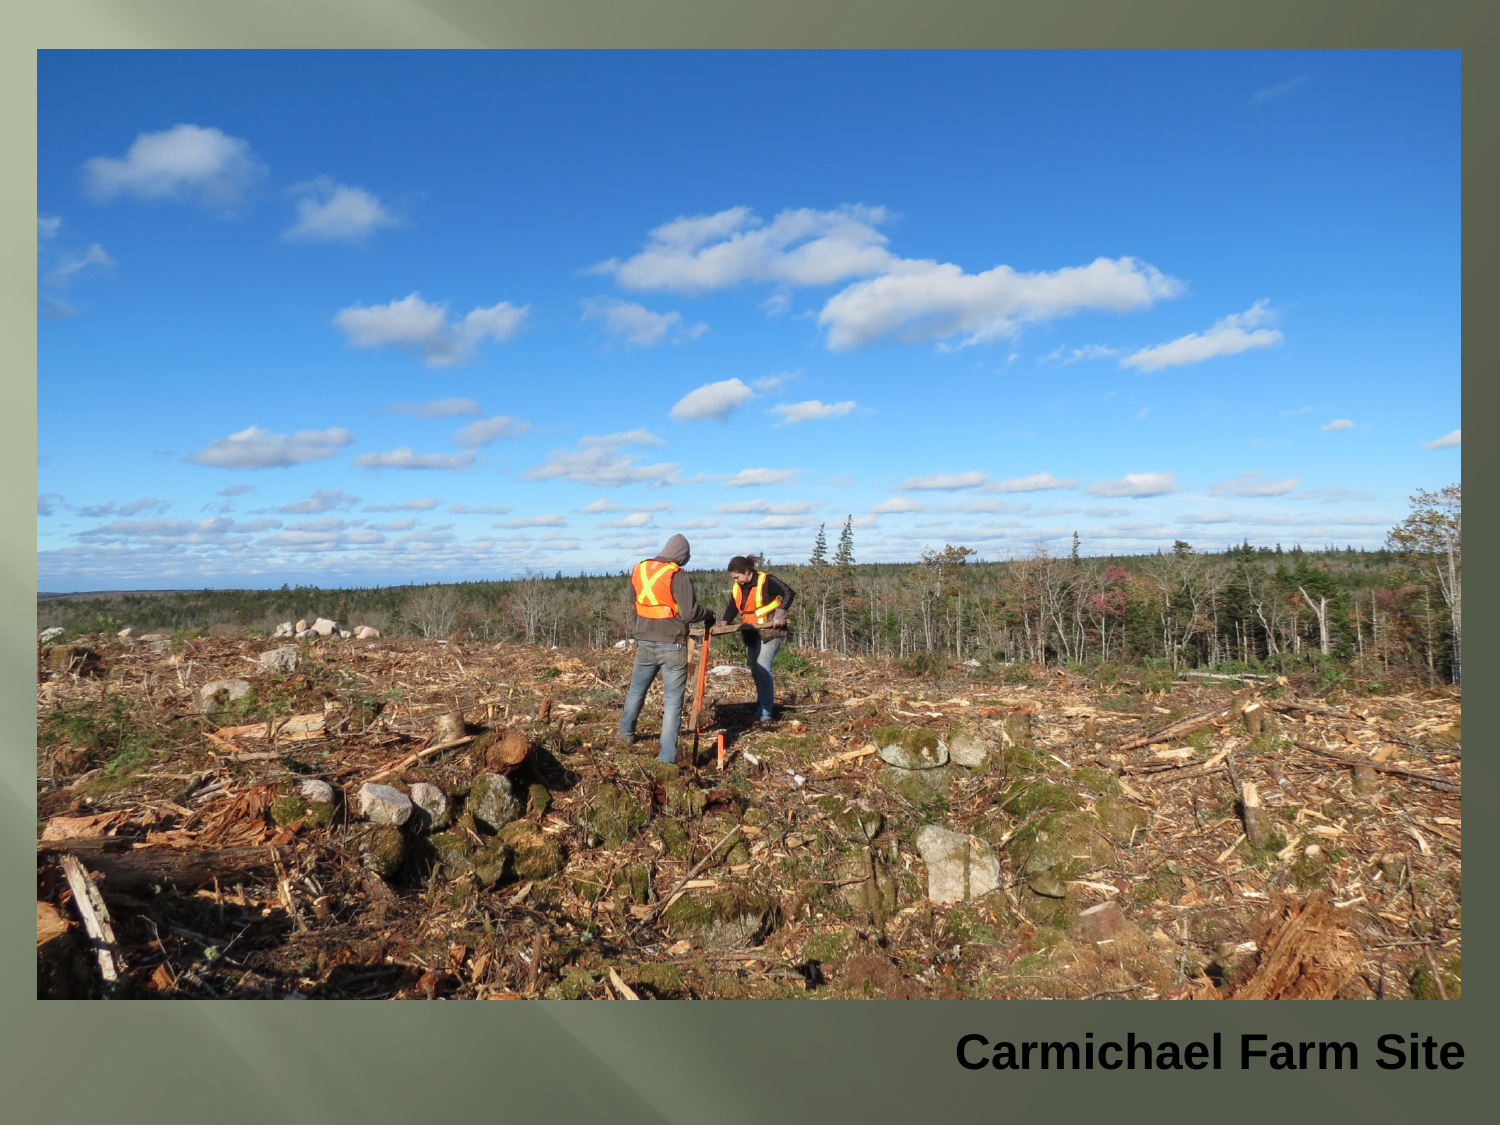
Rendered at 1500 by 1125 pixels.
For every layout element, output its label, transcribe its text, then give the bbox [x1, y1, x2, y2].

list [37, 49, 1461, 1001]
text_box Carmichael Farm Site [940, 1040, 1482, 1088]
